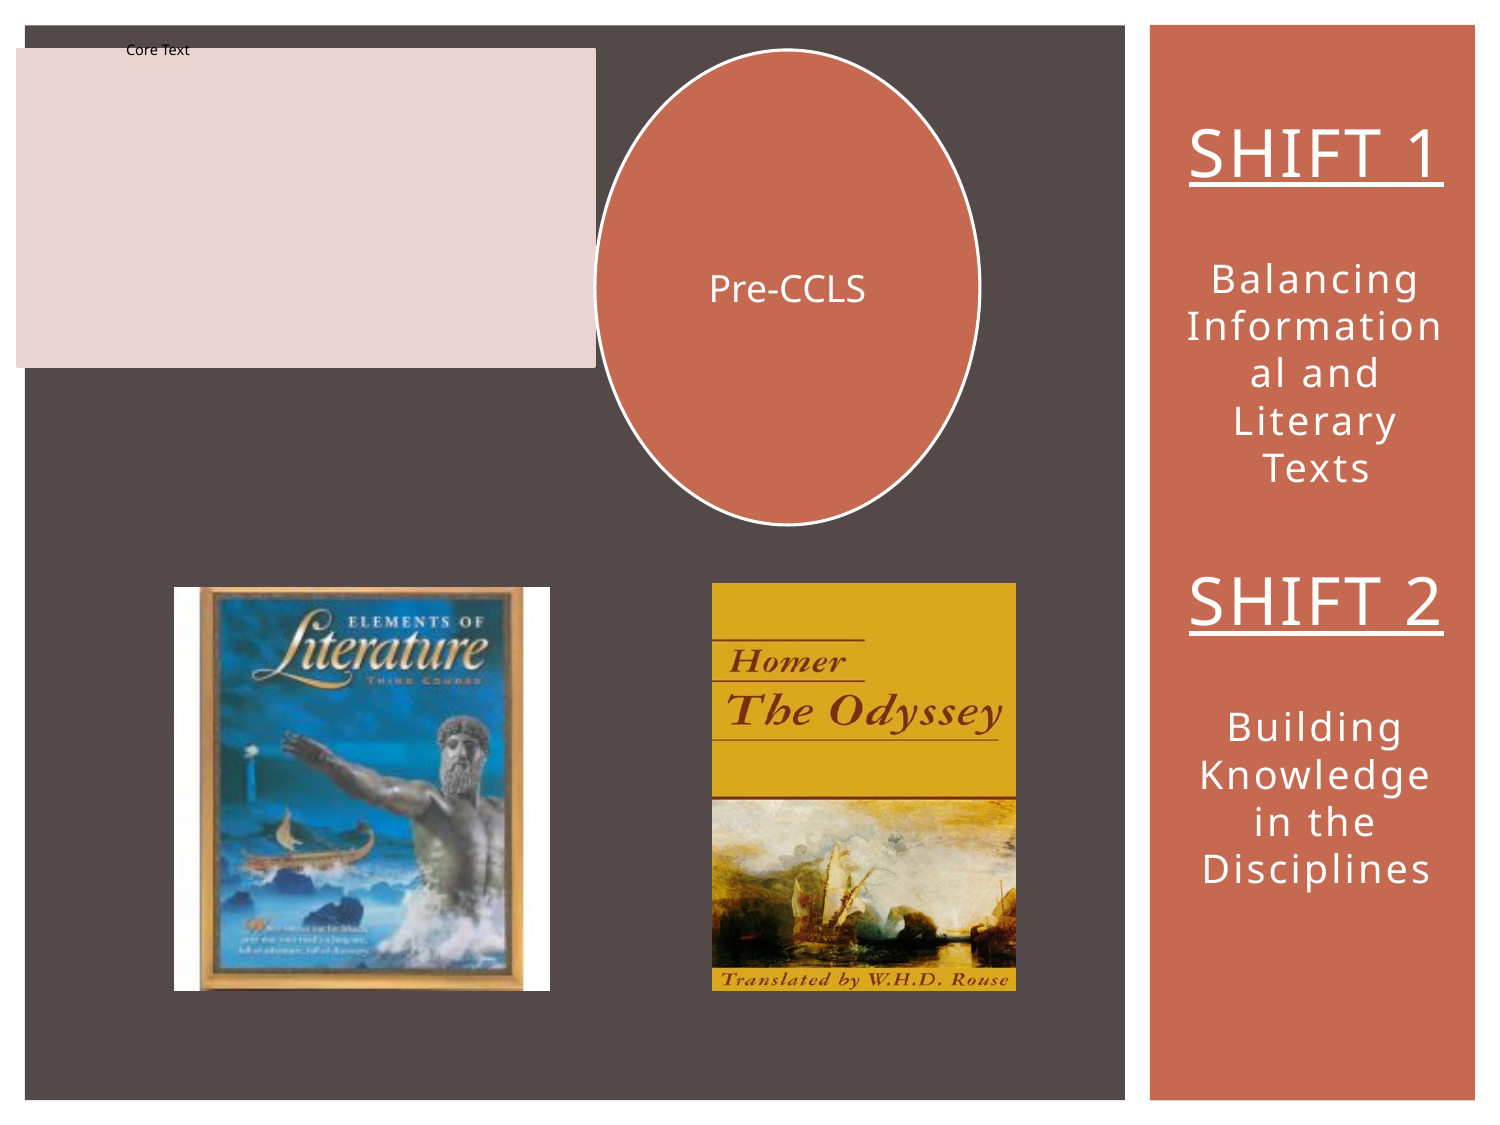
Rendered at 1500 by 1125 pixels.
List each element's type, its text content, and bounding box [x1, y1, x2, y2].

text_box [17, 49, 981, 526]
picture [174, 587, 551, 991]
picture [712, 583, 1016, 991]
subtitle SHIFT 1 Balancing Informational and Literary Texts SHIFT 2 Building Knowledge in the Disciplines [1162, 99, 1470, 1013]
